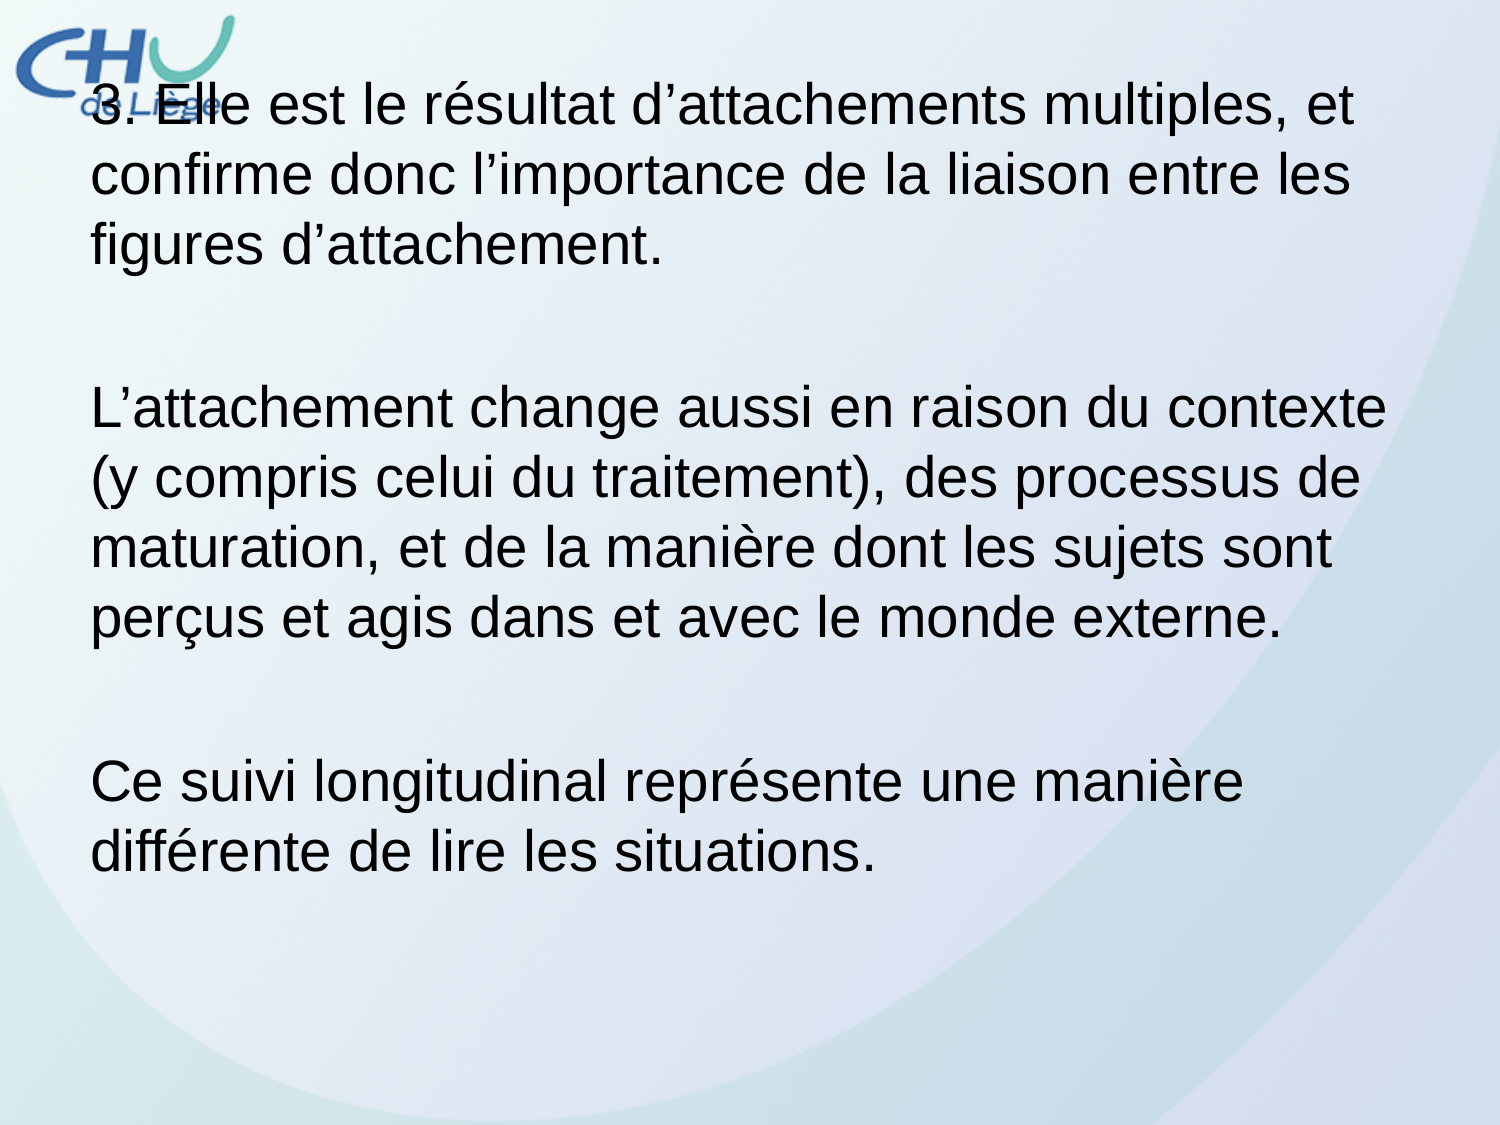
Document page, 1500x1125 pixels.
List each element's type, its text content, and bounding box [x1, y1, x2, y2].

list 3. Elle est le résultat d’attachements multiples, et confirme donc l’importance de la liaison entre les figures d’attachement. L’attachement change aussi en raison du contexte (y compris celui du traitement), des processus de maturation, et de la manière dont les sujets sont perçus et agis dans et avec le monde externe. Ce suivi longitudinal représente une manière différente de lire les situations. [74, 58, 1425, 1005]
picture [0, 0, 1500, 1125]
